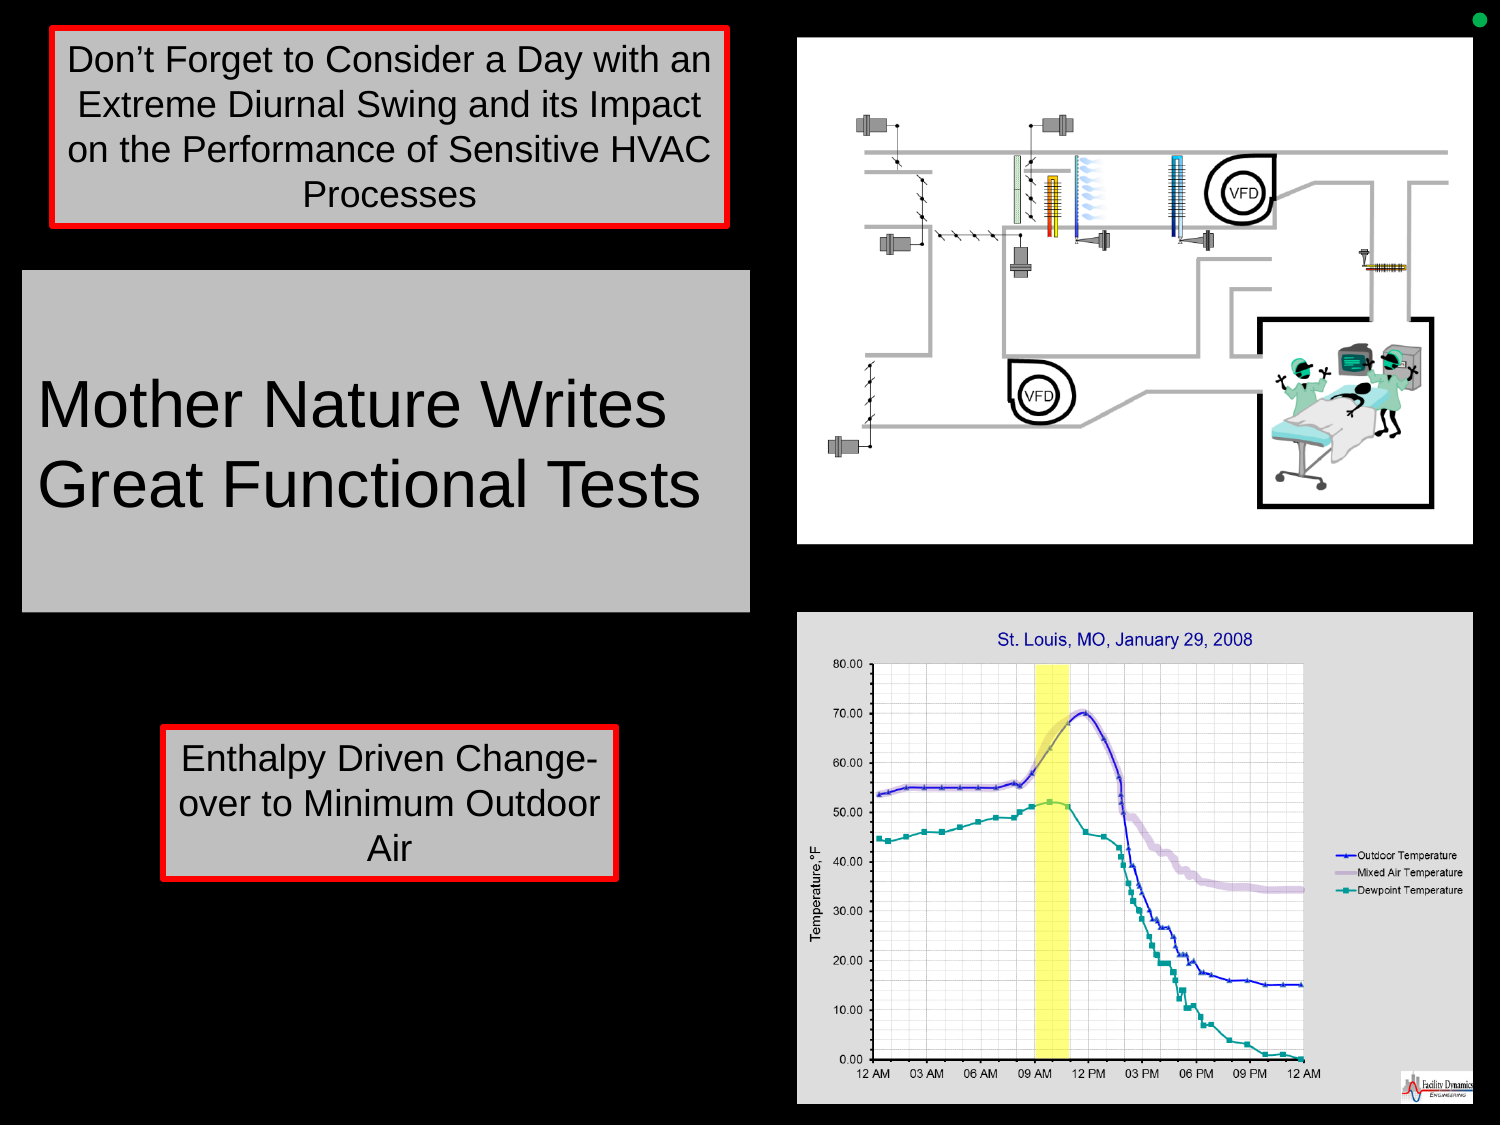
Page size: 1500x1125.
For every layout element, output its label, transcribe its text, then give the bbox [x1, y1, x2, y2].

text_box Don’t Forget to Consider a Day with an Extreme Diurnal Swing and its Impact on the Performance of Sensitive HVAC Processes [52, 27, 727, 226]
text_box [1470, 10, 1490, 30]
picture [797, 20, 1473, 561]
title Mother Nature Writes Great Functional Tests [22, 270, 750, 613]
text_box Enthalpy Driven Change-over to Minimum Outdoor Air [162, 726, 617, 879]
picture [797, 612, 1473, 1104]
